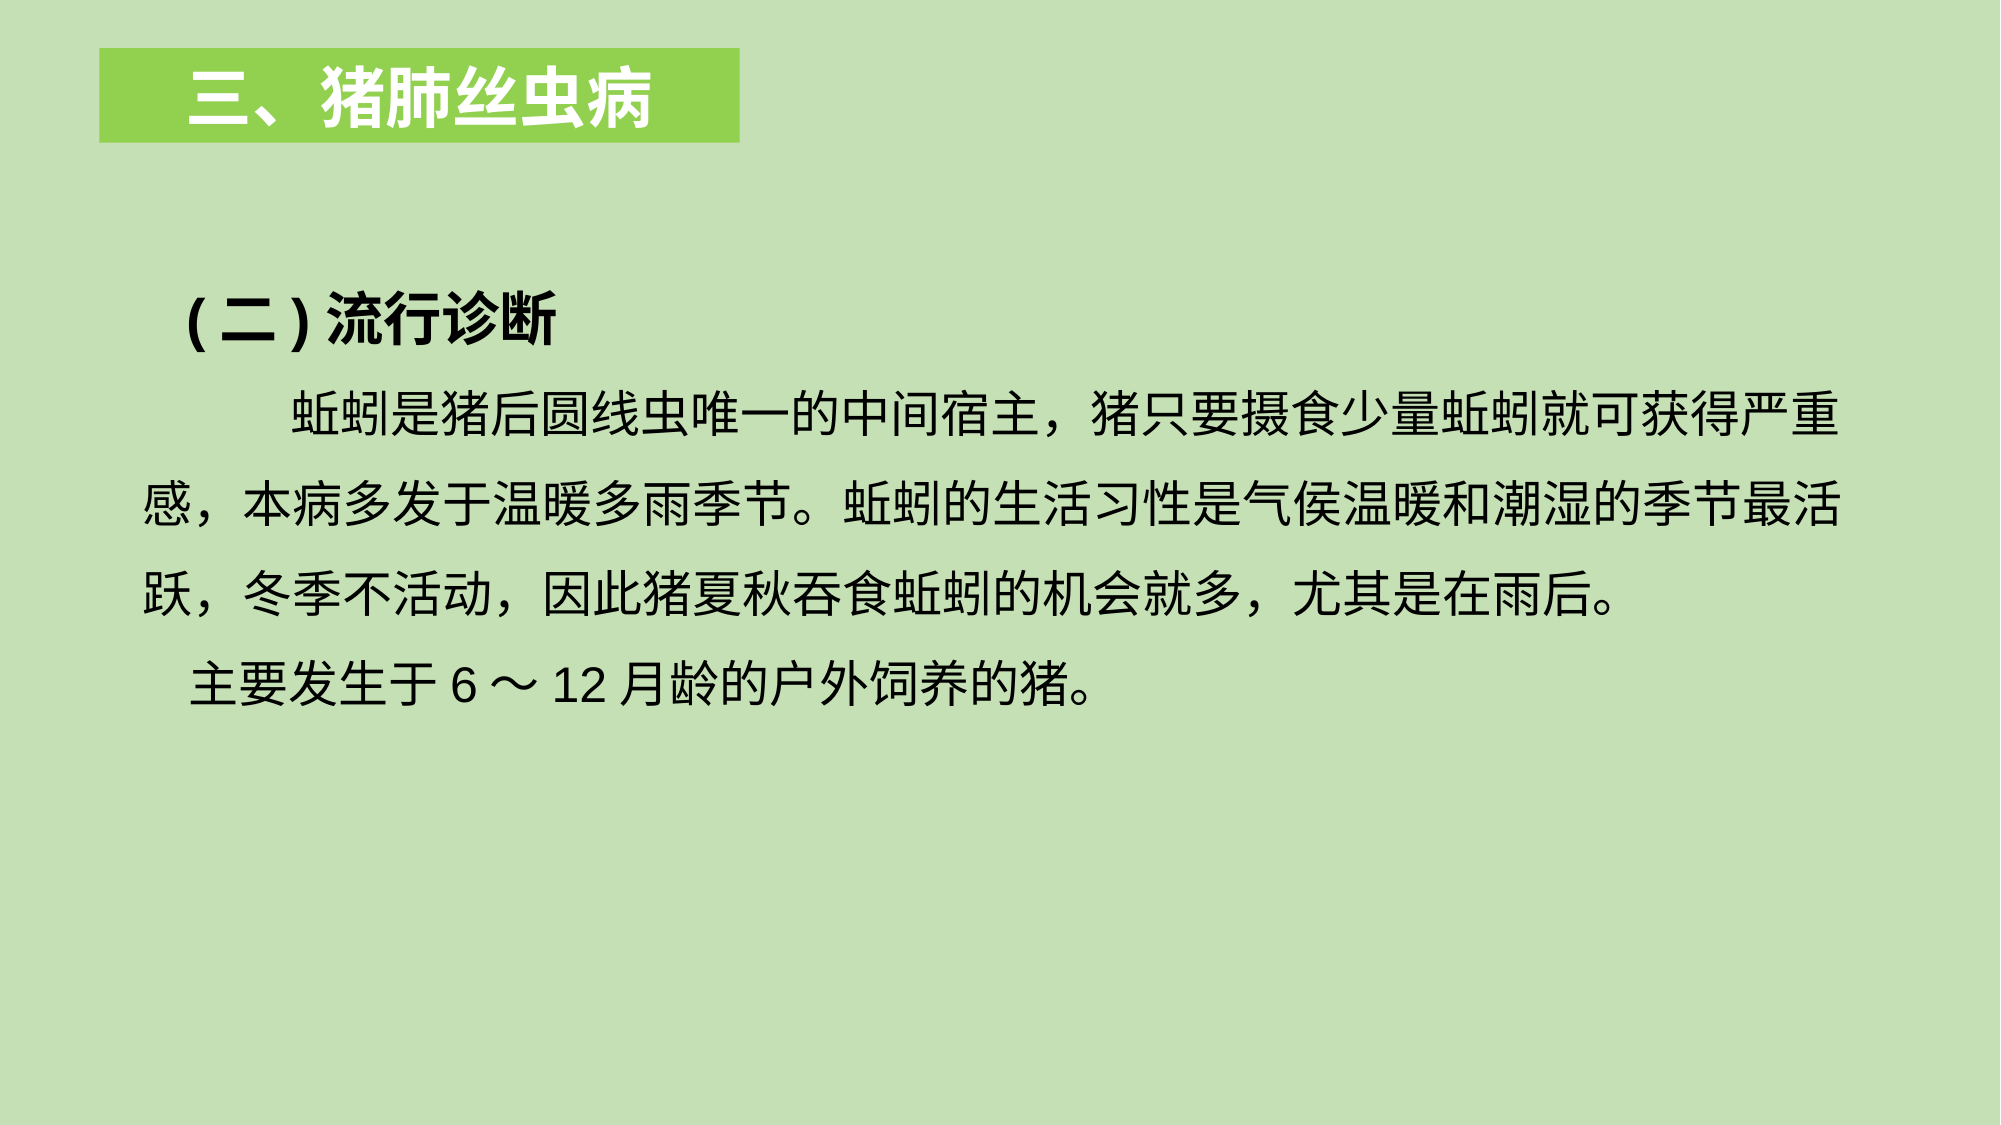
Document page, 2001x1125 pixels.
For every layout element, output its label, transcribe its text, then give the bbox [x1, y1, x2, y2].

text_box 三、猪肺丝虫病 [99, 48, 740, 143]
text_box (二)流行诊断 蚯蚓是猪后圆线虫唯一的中间宿主，猪只要摄食少量蚯蚓就可获得严重感，本病多发于温暖多雨季节。蚯蚓的生活习性是气侯温暖和潮湿的季节最活跃，冬季不活动，因此猪夏秋吞食蚯蚓的机会就多，尤其是在雨后。 主要发生于6～12月龄的户外饲养的猪。 [127, 274, 1887, 900]
